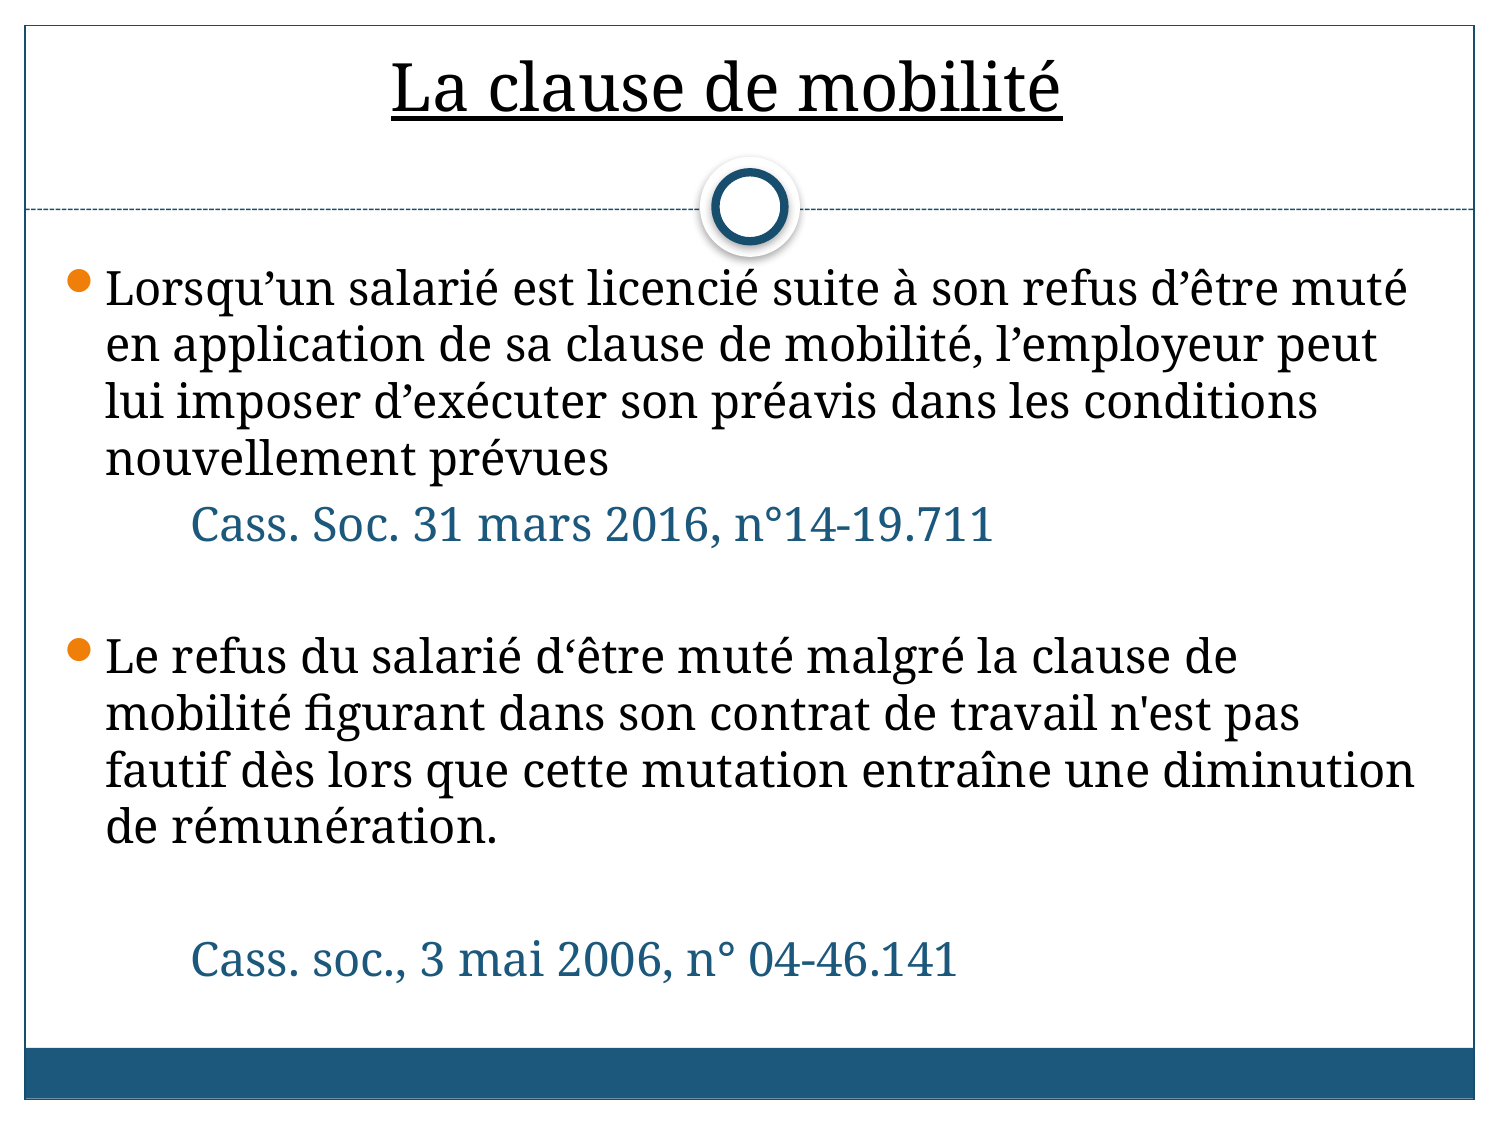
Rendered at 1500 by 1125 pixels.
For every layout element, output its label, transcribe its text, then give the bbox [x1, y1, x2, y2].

list Lorsqu’un salarié est licencié suite à son refus d’être muté en application de sa clause de mobilité, l’employeur peut lui imposer d’exécuter son préavis dans les conditions nouvellement prévues Cass. Soc. 31 mars 2016, n°14-19.711 Le refus du salarié d‘être muté malgré la clause de mobilité figurant dans son contrat de travail n'est pas fautif dès lors que cette mutation entraîne une diminution de rémunération. Cass. soc., 3 mai 2006, n° 04-46.141 [49, 250, 1445, 1001]
text_box La clause de mobilité [245, 37, 1208, 133]
title [49, 37, 1450, 162]
